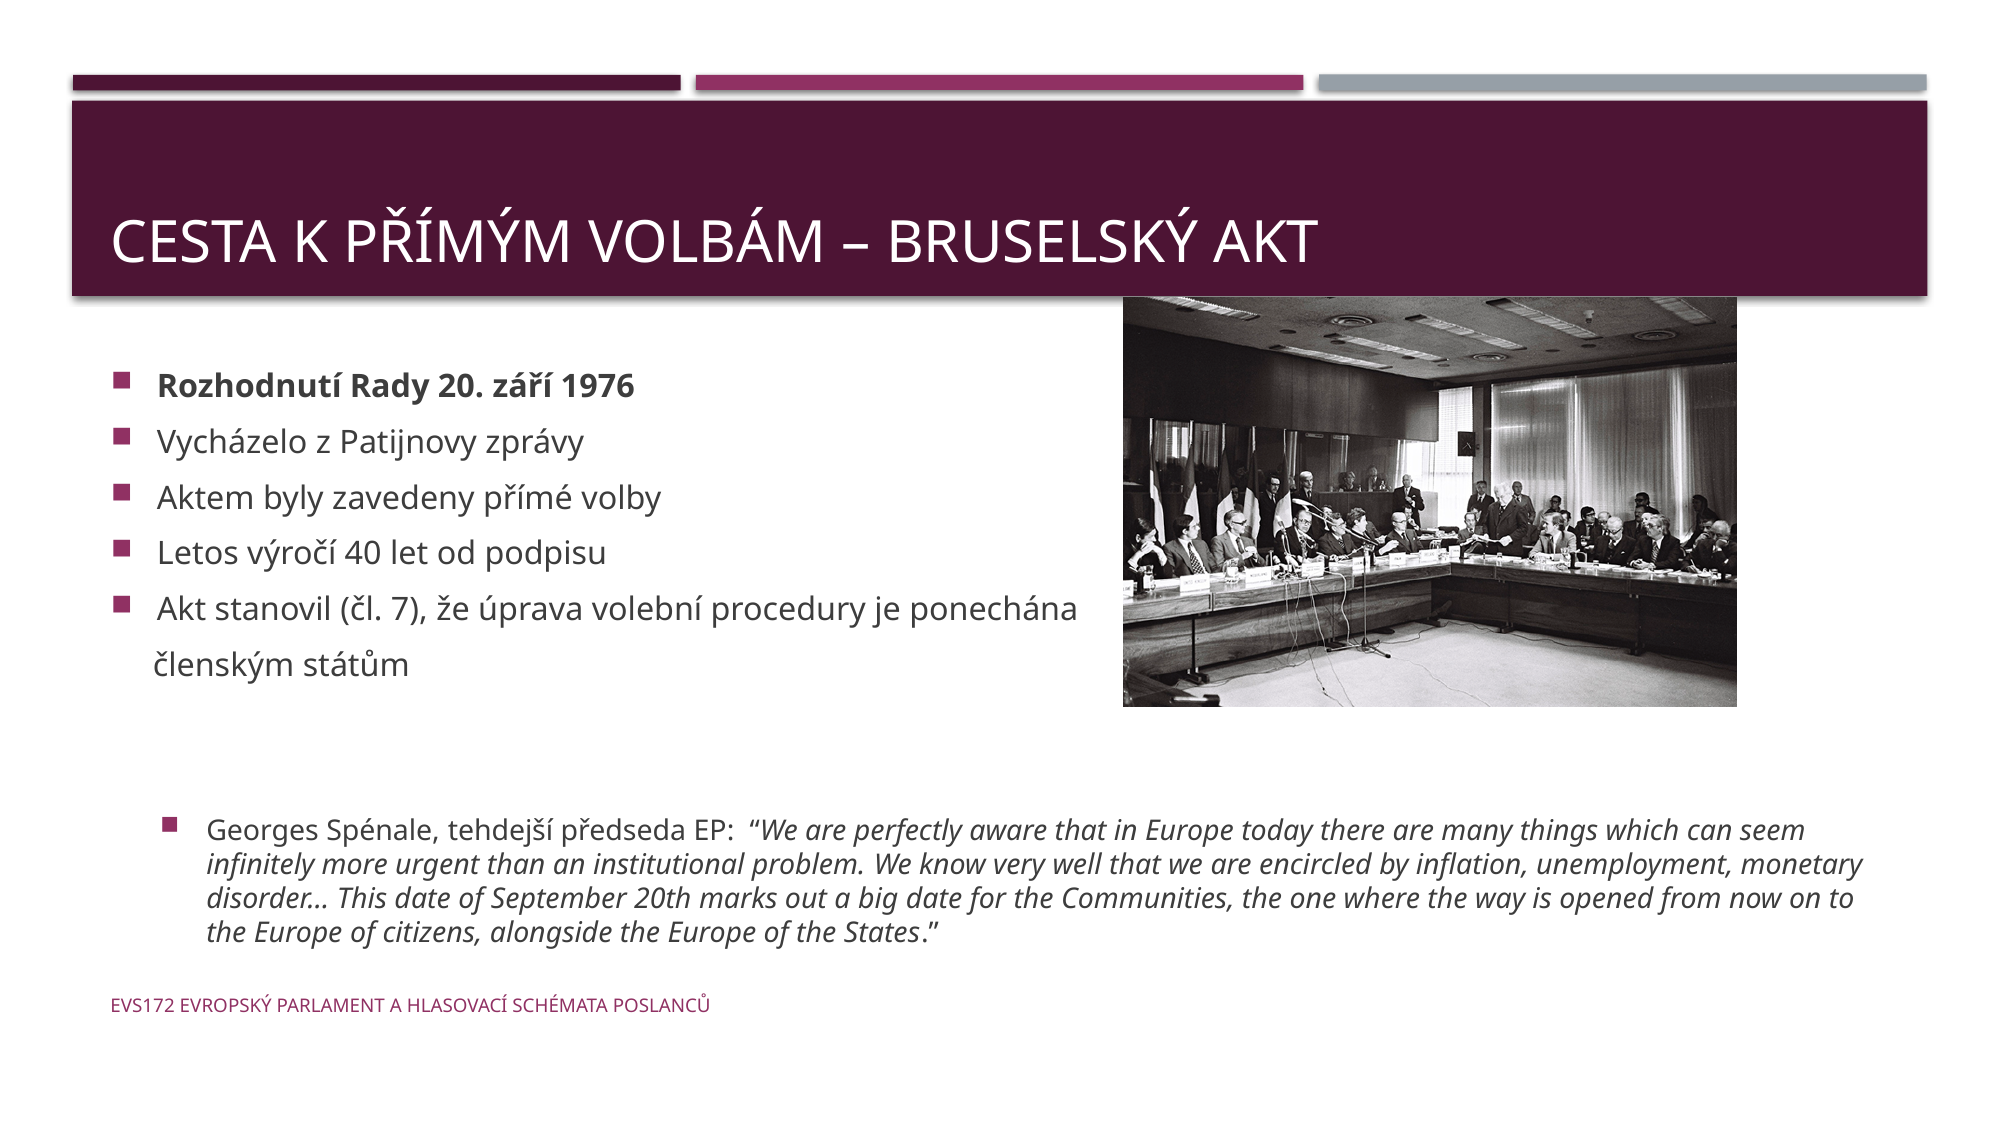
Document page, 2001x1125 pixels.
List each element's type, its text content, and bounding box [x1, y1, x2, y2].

title Cesta k přímým volbám – Bruselský akt [95, 115, 1905, 282]
picture [1123, 297, 1932, 1125]
footer EVS172 Evropský parlament a hlasovací schémata poslanců [95, 976, 1117, 1037]
list Rozhodnutí Rady 20. září 1976 Vycházelo z Patijnovy zprávy Aktem byly zavedeny přímé volby Letos výročí 40 let od podpisu Akt stanovil (čl. 7), že úprava volební procedury je ponechána členským státům Georges Spénale, tehdejší předseda EP: “We are perfectly aware that in Europe today there are many things which can seem infinitely more urgent than an institutional problem. We know very well that we are encircled by inflation, unemployment, monetary disorder... This date of September 20th marks out a big date for the Communities, the one where the way is opened from now on to the Europe of citizens, alongside the Europe of the States.” [95, 357, 1117, 962]
